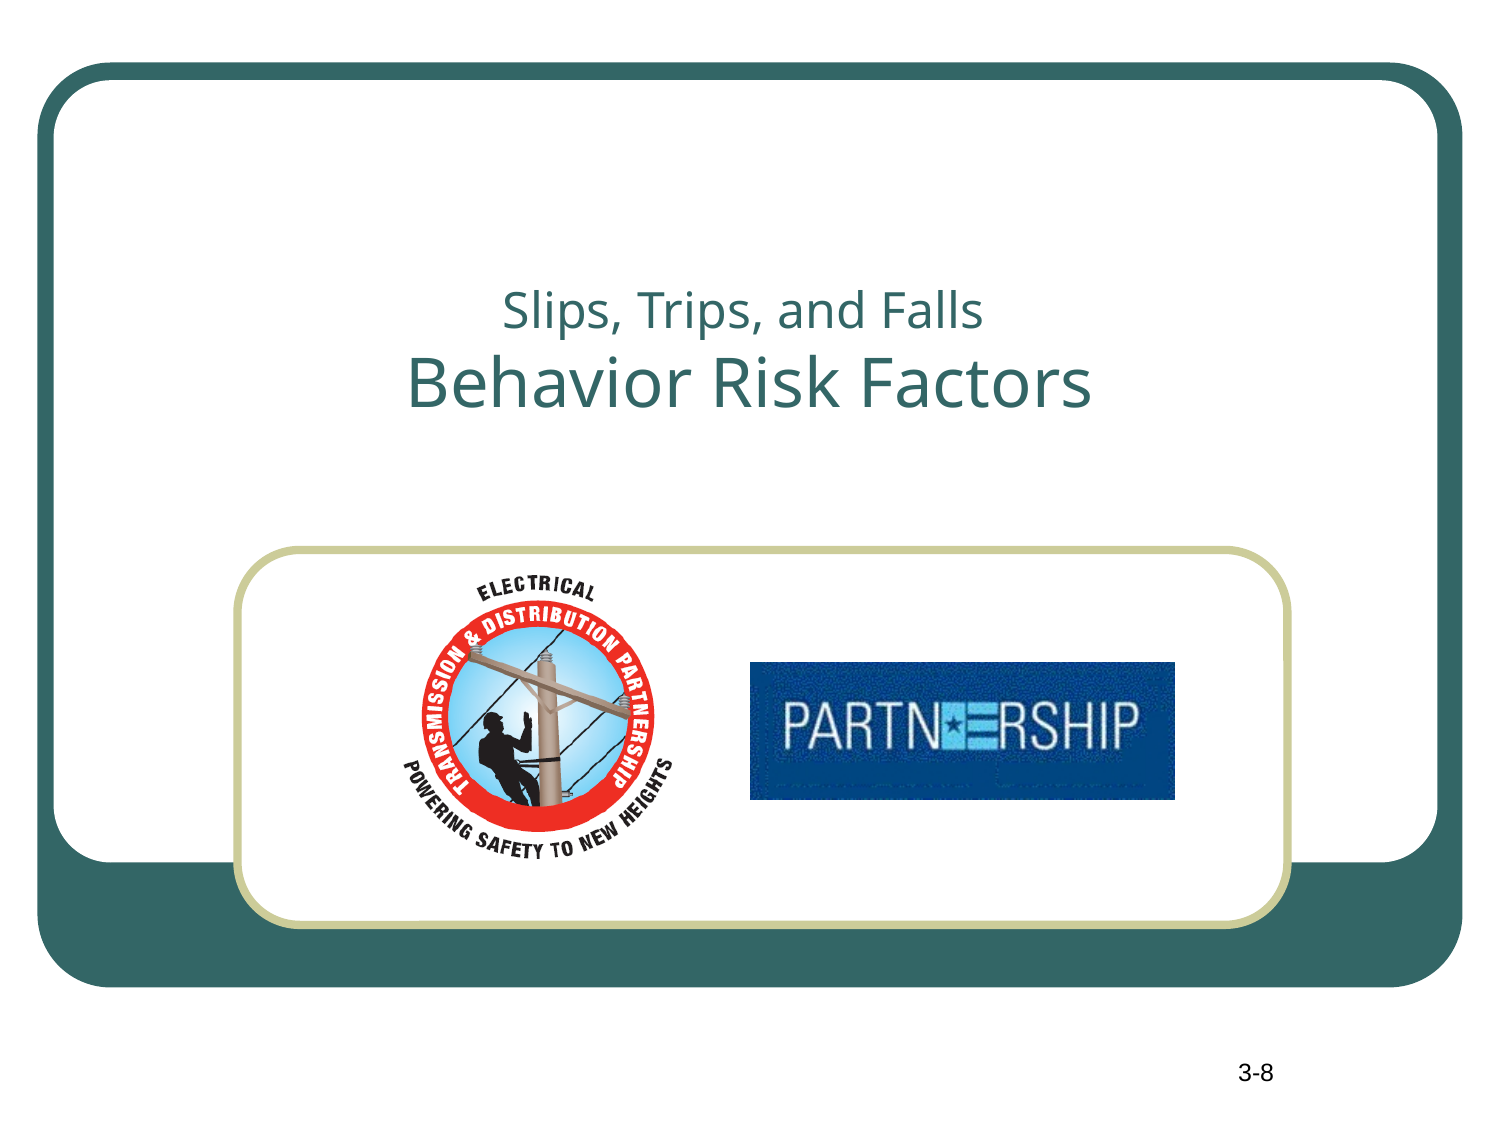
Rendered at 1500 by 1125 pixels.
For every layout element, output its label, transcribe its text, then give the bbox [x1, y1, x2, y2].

slide_number 3-8 [1124, 1048, 1388, 1124]
picture [750, 662, 1175, 800]
title Slips, Trips, and Falls Behavior Risk Factors [112, 249, 1388, 450]
